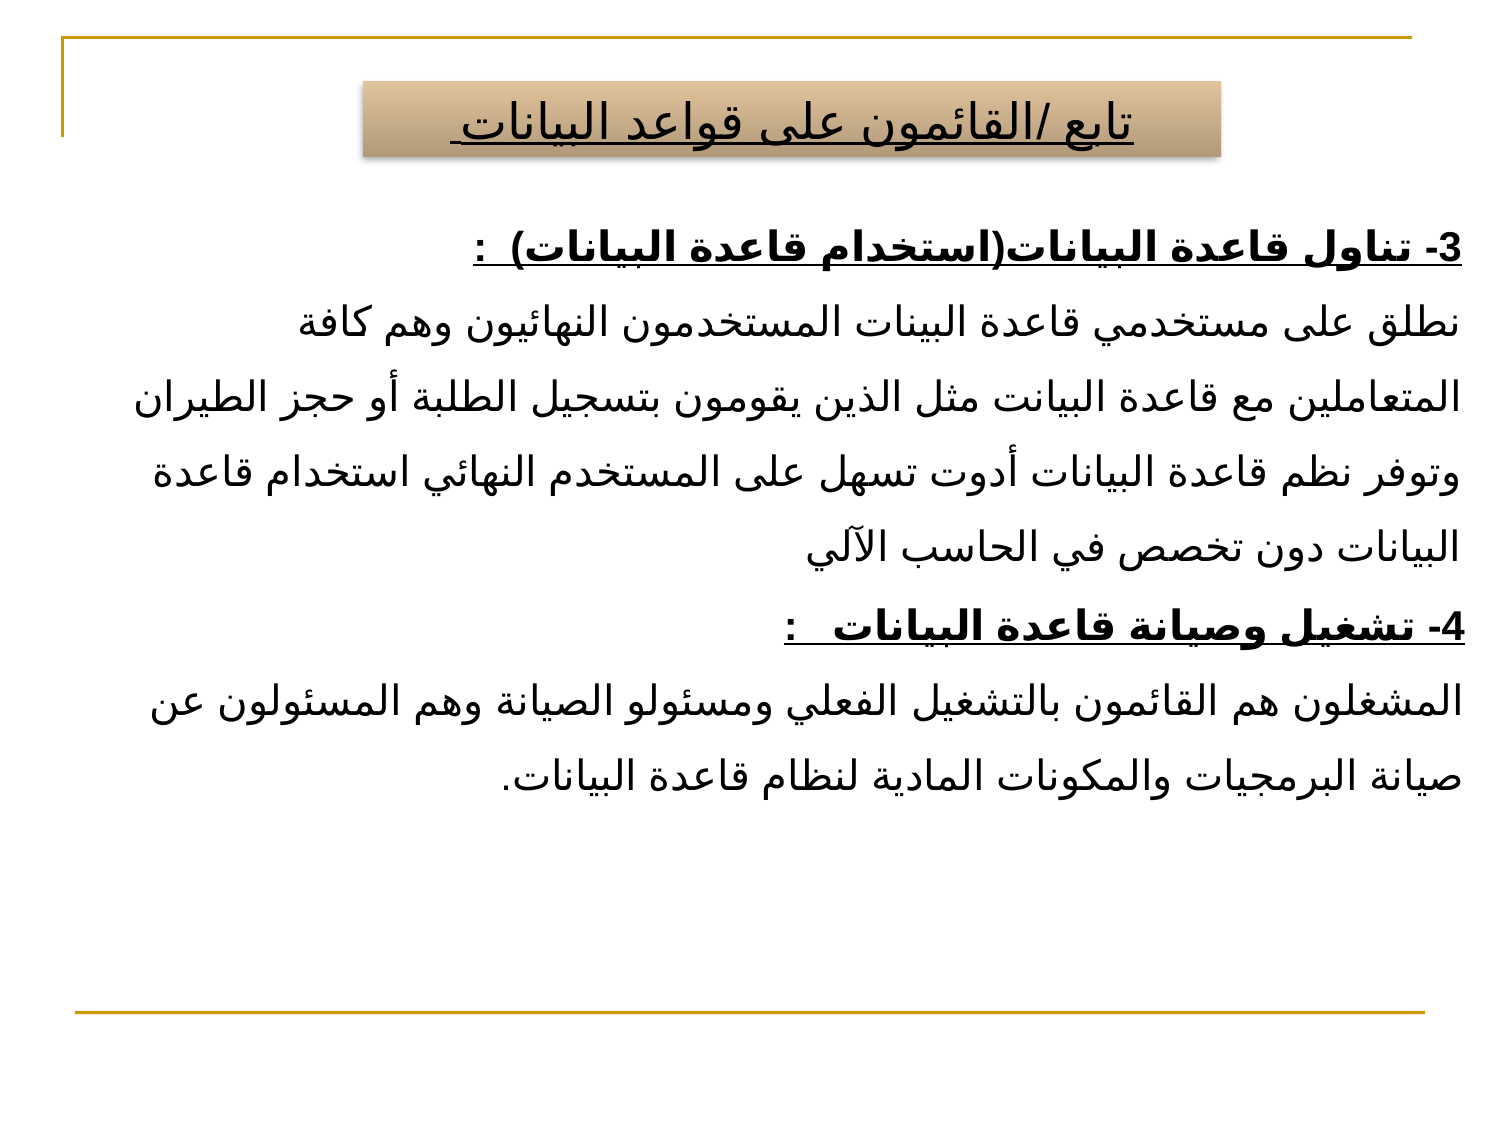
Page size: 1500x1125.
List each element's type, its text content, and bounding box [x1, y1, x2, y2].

text_box تابع /القائمون على قواعد البيانات [363, 81, 1222, 157]
text_box 4- تشغيل وصيانة قاعدة البيانات : المشغلون هم القائمون بالتشغيل الفعلي ومسئولو الصيانة وهم المسئولون عن صيانة البرمجيات والمكونات المادية لنظام قاعدة البيانات. [117, 566, 1480, 806]
text_box 3- تناول قاعدة البيانات(استخدام قاعدة البيانات) : نطلق على مستخدمي قاعدة البينات المستخدمون النهائيون وهم كافة المتعاملين مع قاعدة البيانت مثل الذين يقومون بتسجيل الطلبة أو حجز الطيران وتوفر نظم قاعدة البيانات أدوت تسهل على المستخدم النهائي استخدام قاعدة البيانات دون تخصص في الحاسب الآلي [114, 187, 1477, 578]
